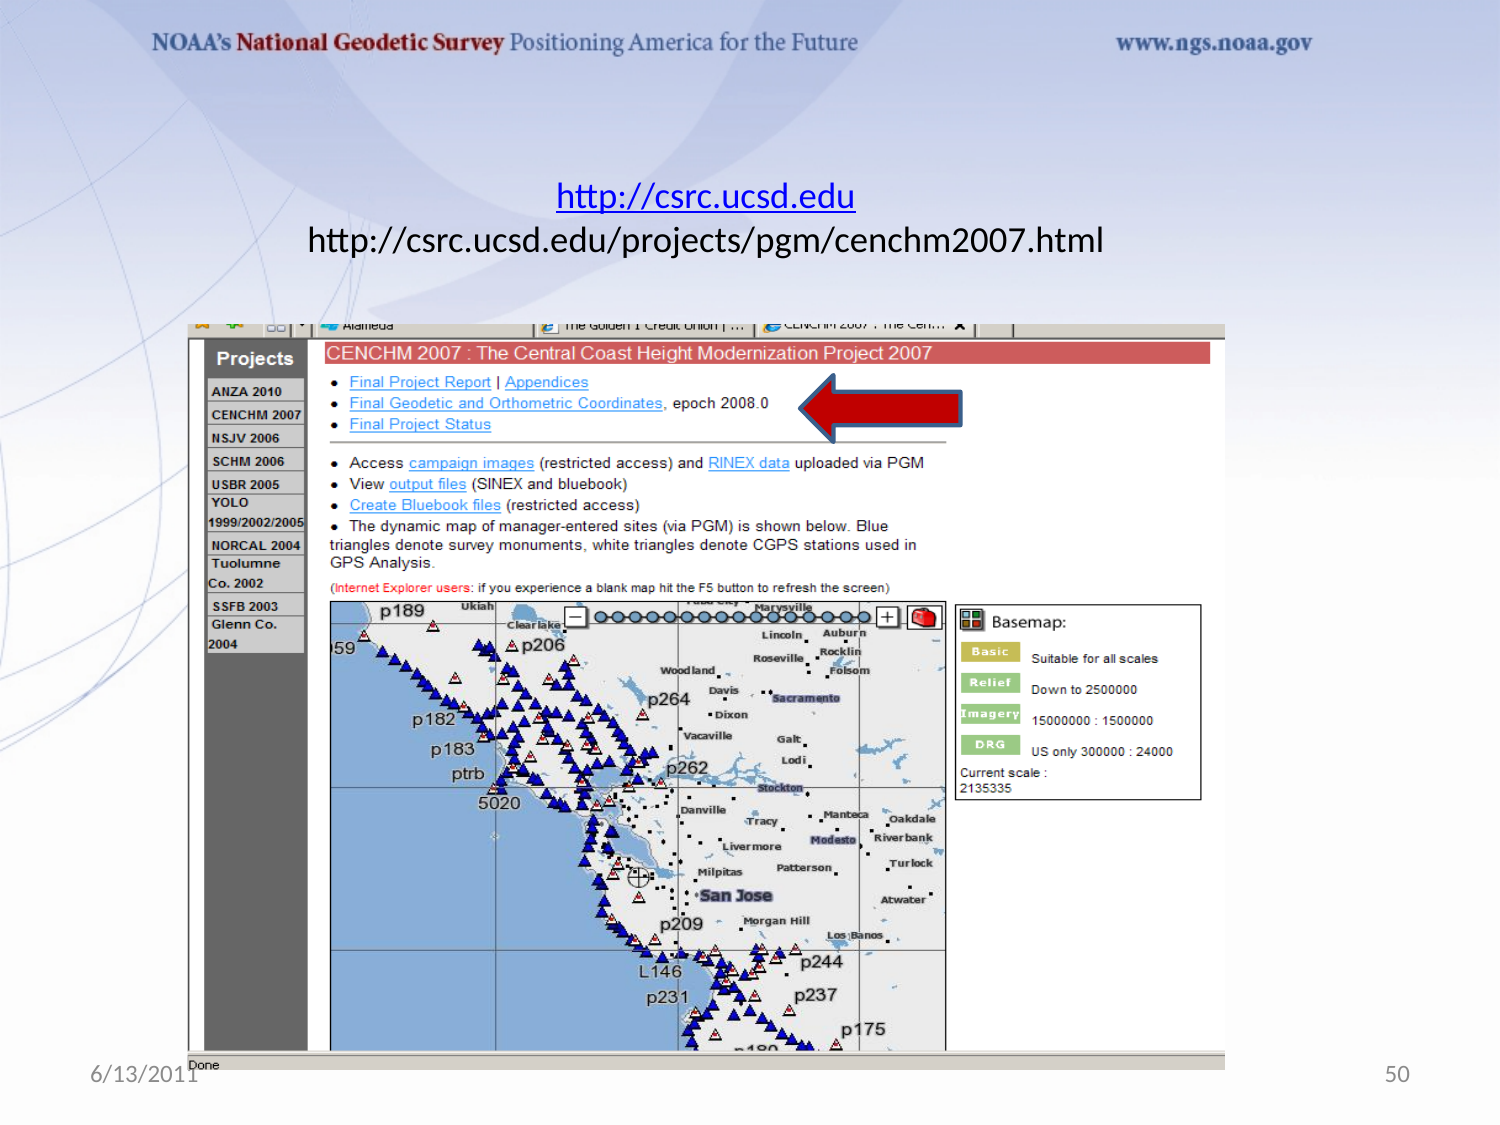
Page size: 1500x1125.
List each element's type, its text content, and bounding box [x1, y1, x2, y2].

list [187, 324, 1226, 1071]
title http://csrc.ucsd.edu http://csrc.ucsd.edu/projects/pgm/cenchm2007.html [75, 162, 1338, 313]
picture [0, 0, 1500, 1125]
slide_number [75, 1042, 425, 1103]
slide_number 50 [1074, 1042, 1425, 1103]
